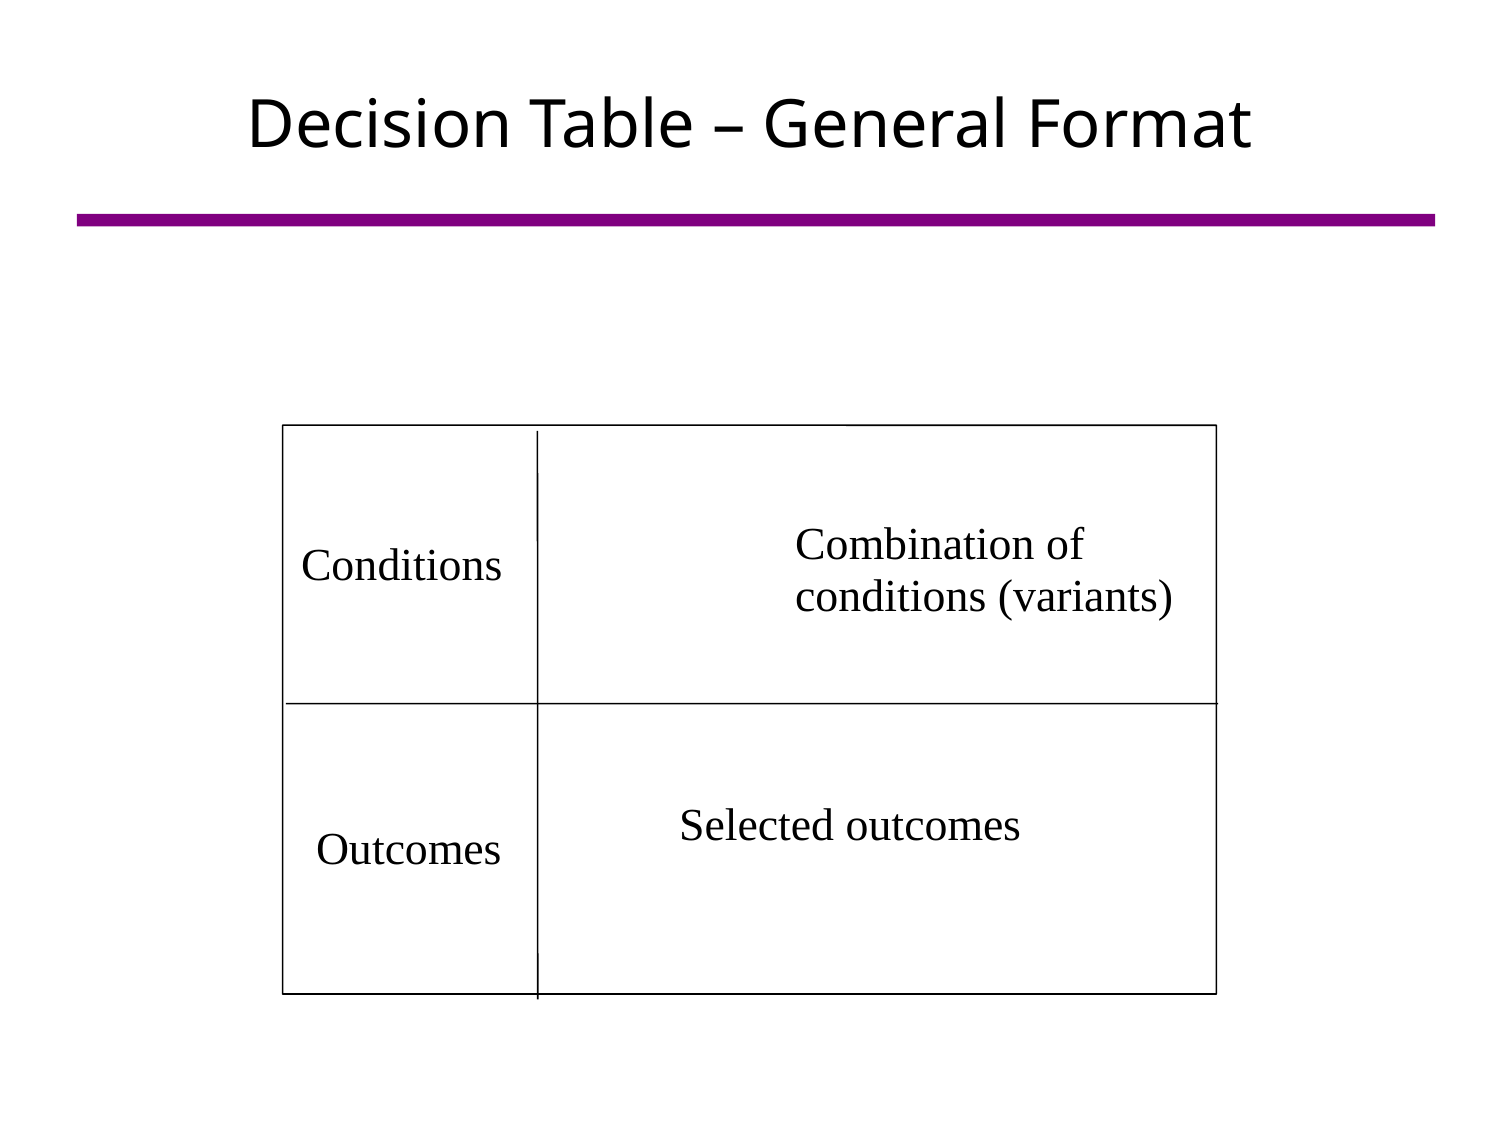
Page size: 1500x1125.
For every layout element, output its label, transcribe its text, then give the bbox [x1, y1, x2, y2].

text_box Outcomes [316, 822, 502, 875]
text_box Conditions [301, 538, 606, 591]
text_box Combination of conditions (variants) [795, 517, 1174, 623]
title Decision Table – General Format [75, 27, 1426, 215]
text_box [282, 425, 1217, 995]
text_box Selected outcomes [679, 798, 1022, 851]
